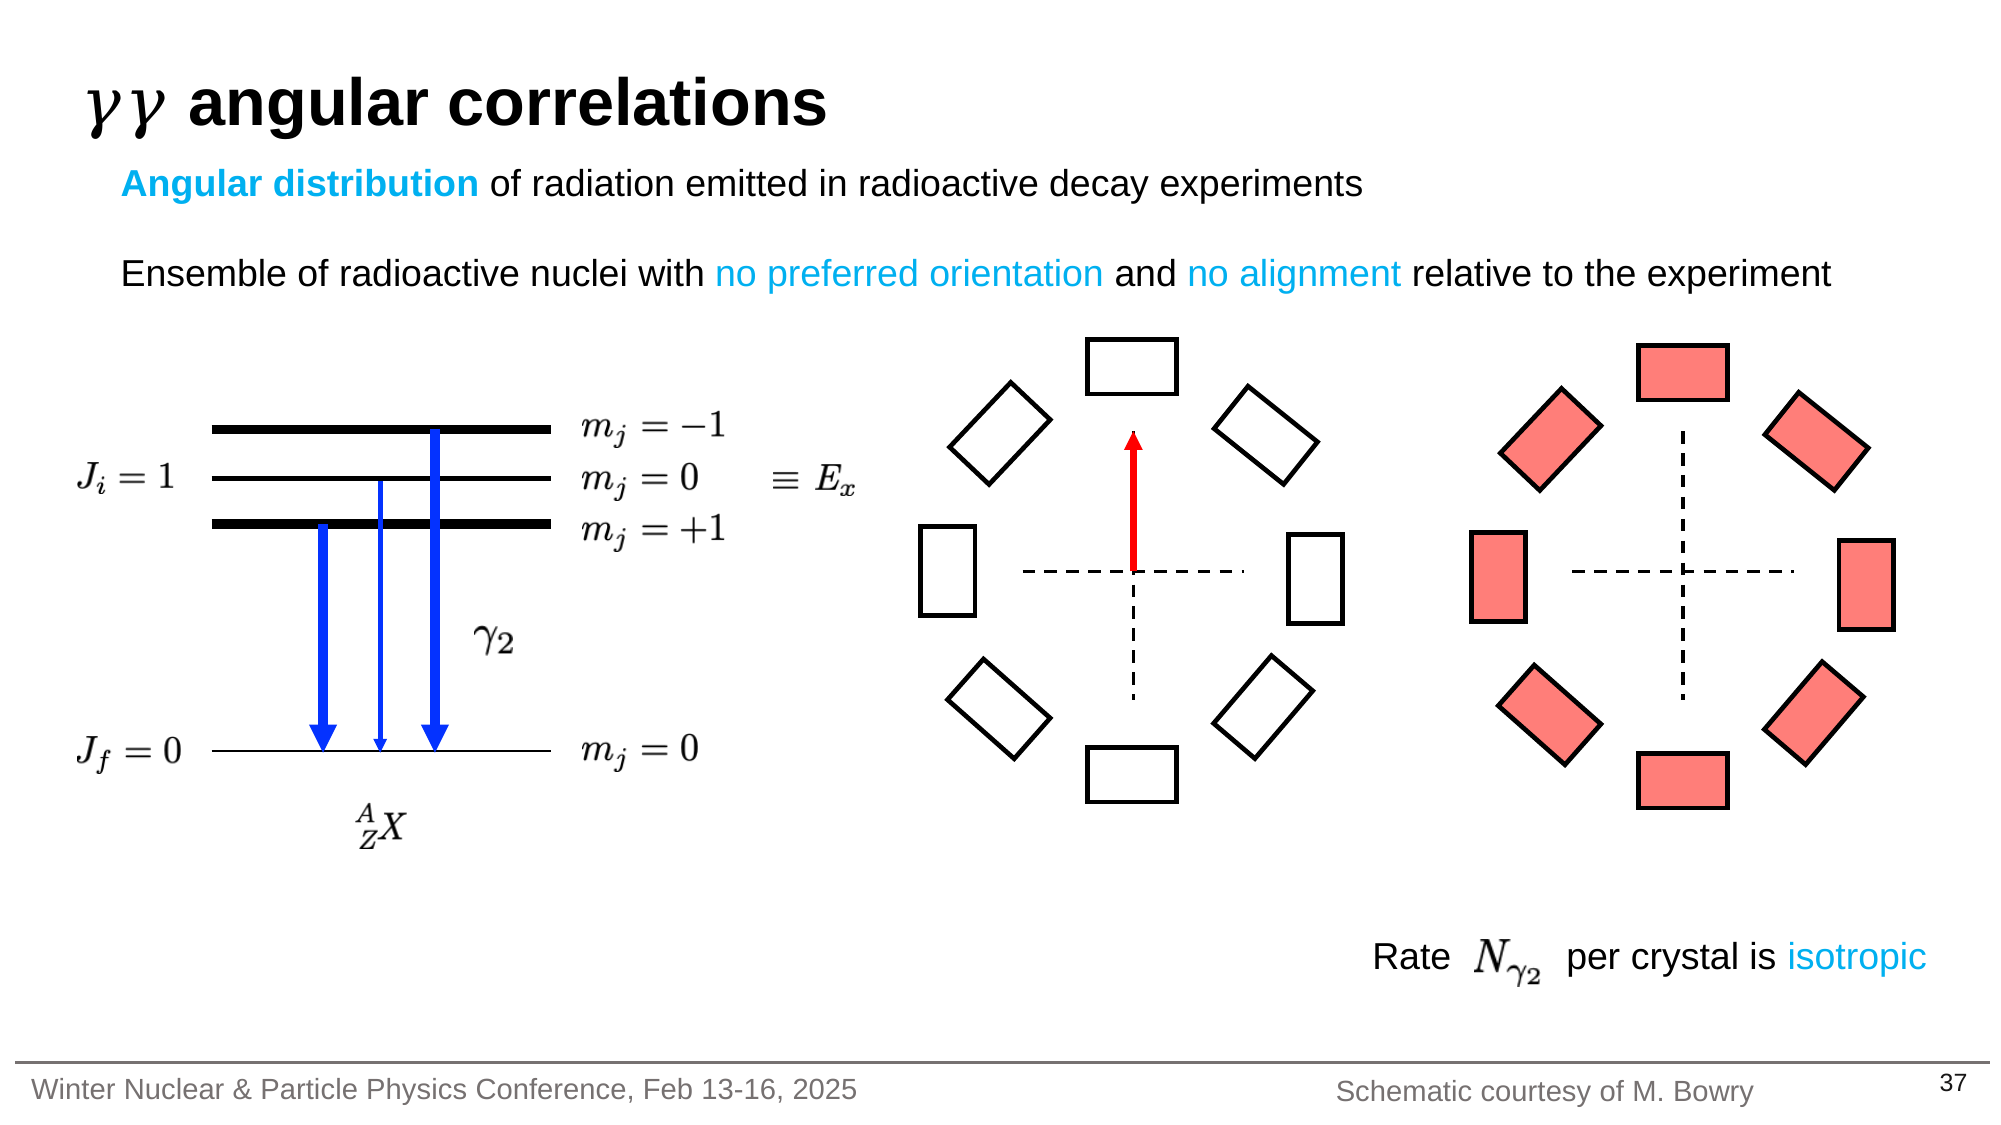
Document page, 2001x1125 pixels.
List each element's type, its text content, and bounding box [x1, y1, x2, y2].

text_box 𝛾𝛾 angular correlations [67, 60, 1537, 167]
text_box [1357, 924, 2000, 987]
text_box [920, 339, 1894, 809]
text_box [77, 410, 855, 849]
text_box Winter Nuclear & Particle Physics Conference, Feb 13-16, 2025 [16, 1063, 874, 1113]
text_box Angular distribution of radiation emitted in radioactive decay experiments Ensemble of radioactive nuclei with no preferred orientation and no alignment relative to the experiment [105, 151, 1848, 302]
text_box Schematic courtesy of M. Bowry [1321, 1065, 1779, 1115]
